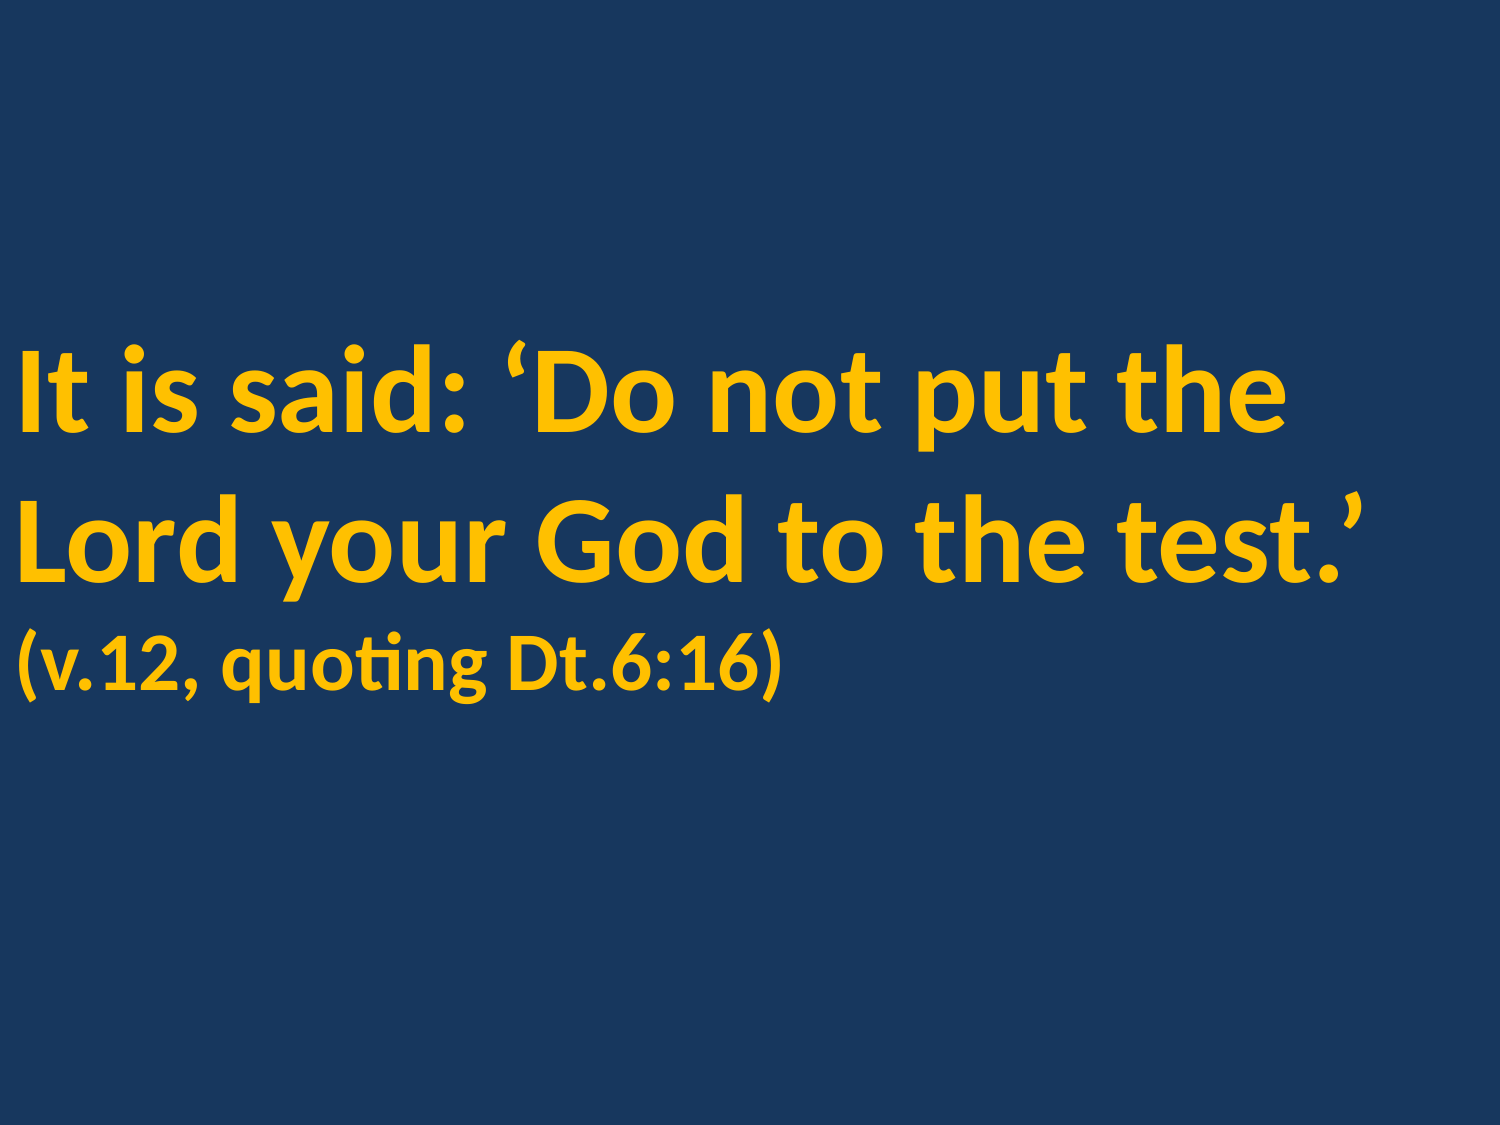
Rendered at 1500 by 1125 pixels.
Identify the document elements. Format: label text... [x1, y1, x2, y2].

text_box It is said: ‘Do not put the Lord your God to the test.’ (v.12, quoting Dt.6:16) [0, 0, 1500, 1125]
